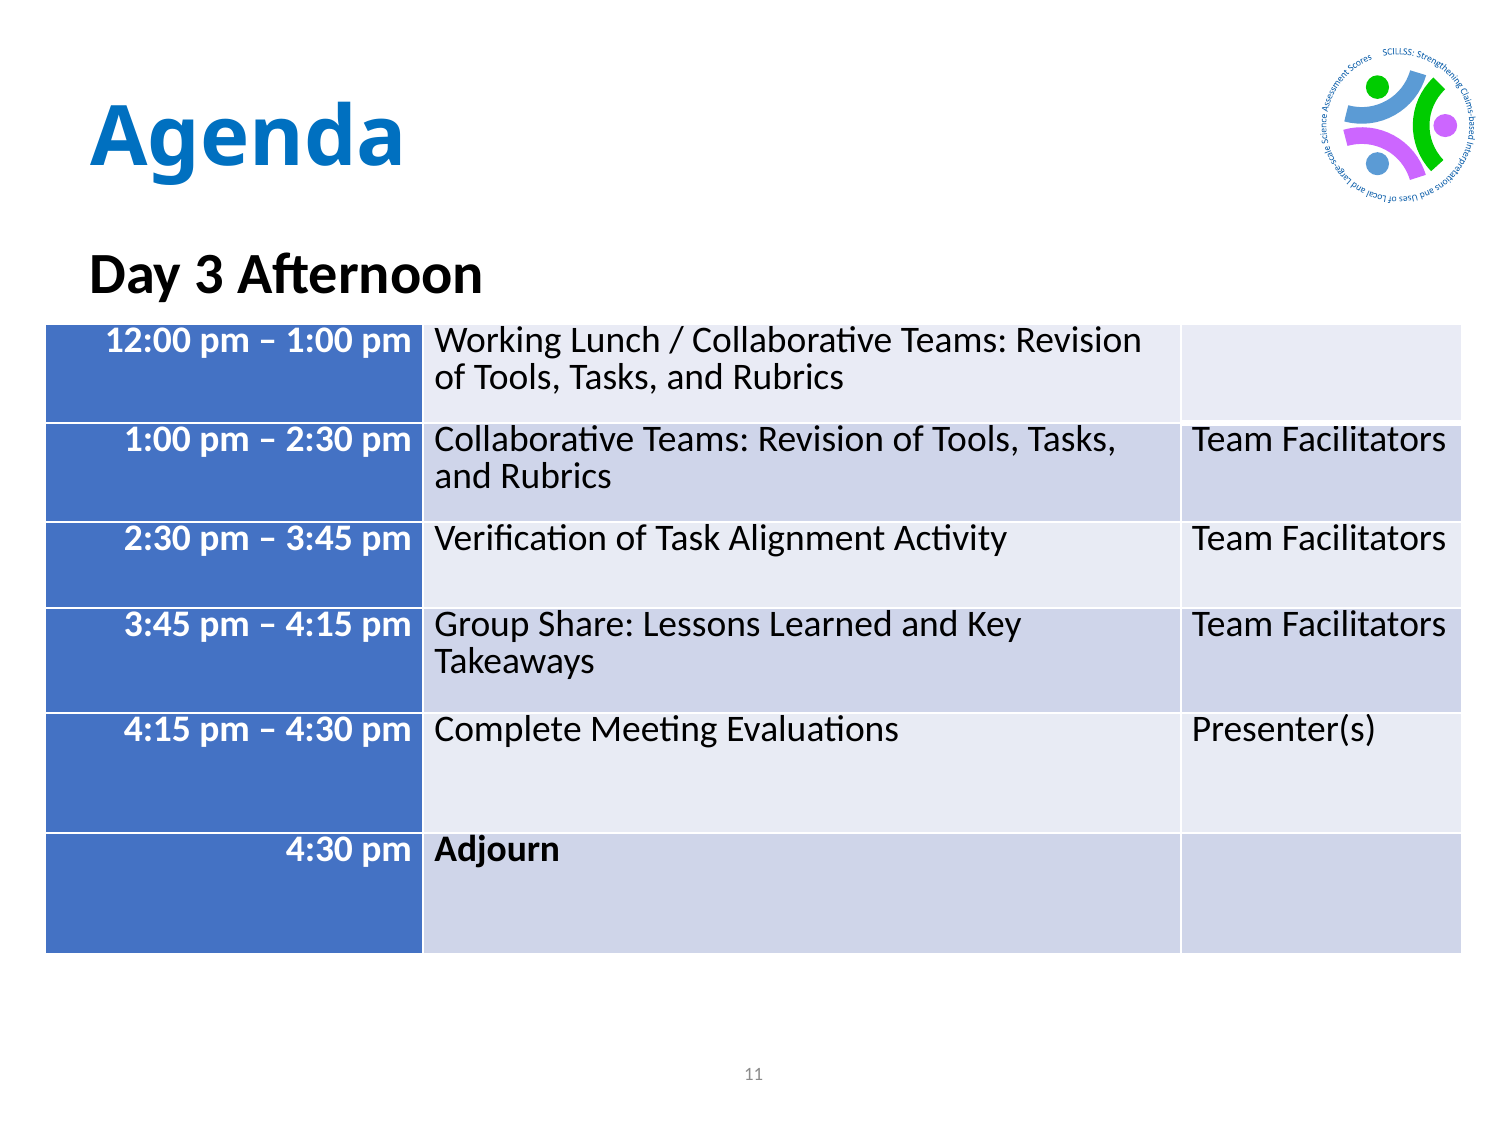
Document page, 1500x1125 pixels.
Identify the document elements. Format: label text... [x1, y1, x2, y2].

table_cell Group Share: Lessons Learned and Key Takeaways [424, 609, 1180, 712]
table_cell 4:15 pm – 4:30 pm [46, 714, 422, 832]
table_cell [1182, 834, 1461, 953]
table_cell Adjourn [424, 834, 1180, 953]
table_cell 3:45 pm – 4:15 pm [46, 609, 422, 712]
table_cell Verification of Task Alignment Activity [424, 523, 1180, 607]
table_cell 2:30 pm – 3:45 pm [46, 523, 422, 607]
table_cell 1:00 pm – 2:30 pm [46, 424, 422, 521]
title Agenda [75, 45, 1425, 233]
table_cell Team Facilitators [1182, 426, 1461, 521]
text_box Day 3 Afternoon [74, 227, 1425, 323]
table_header Working Lunch / Collaborative Teams: Revision of Tools, Tasks, and Rubrics [424, 325, 1180, 422]
table_header 12:00 pm – 1:00 pm [46, 325, 422, 422]
table_cell 4:30 pm [46, 834, 422, 953]
table_cell Complete Meeting Evaluations [424, 714, 1180, 832]
table_header [1182, 325, 1461, 420]
table_cell Team Facilitators [1182, 523, 1461, 607]
table_cell Collaborative Teams: Revision of Tools, Tasks, and Rubrics [424, 424, 1180, 521]
table_cell Presenter(s) [1182, 714, 1461, 832]
table_cell Team Facilitators [1182, 609, 1461, 712]
